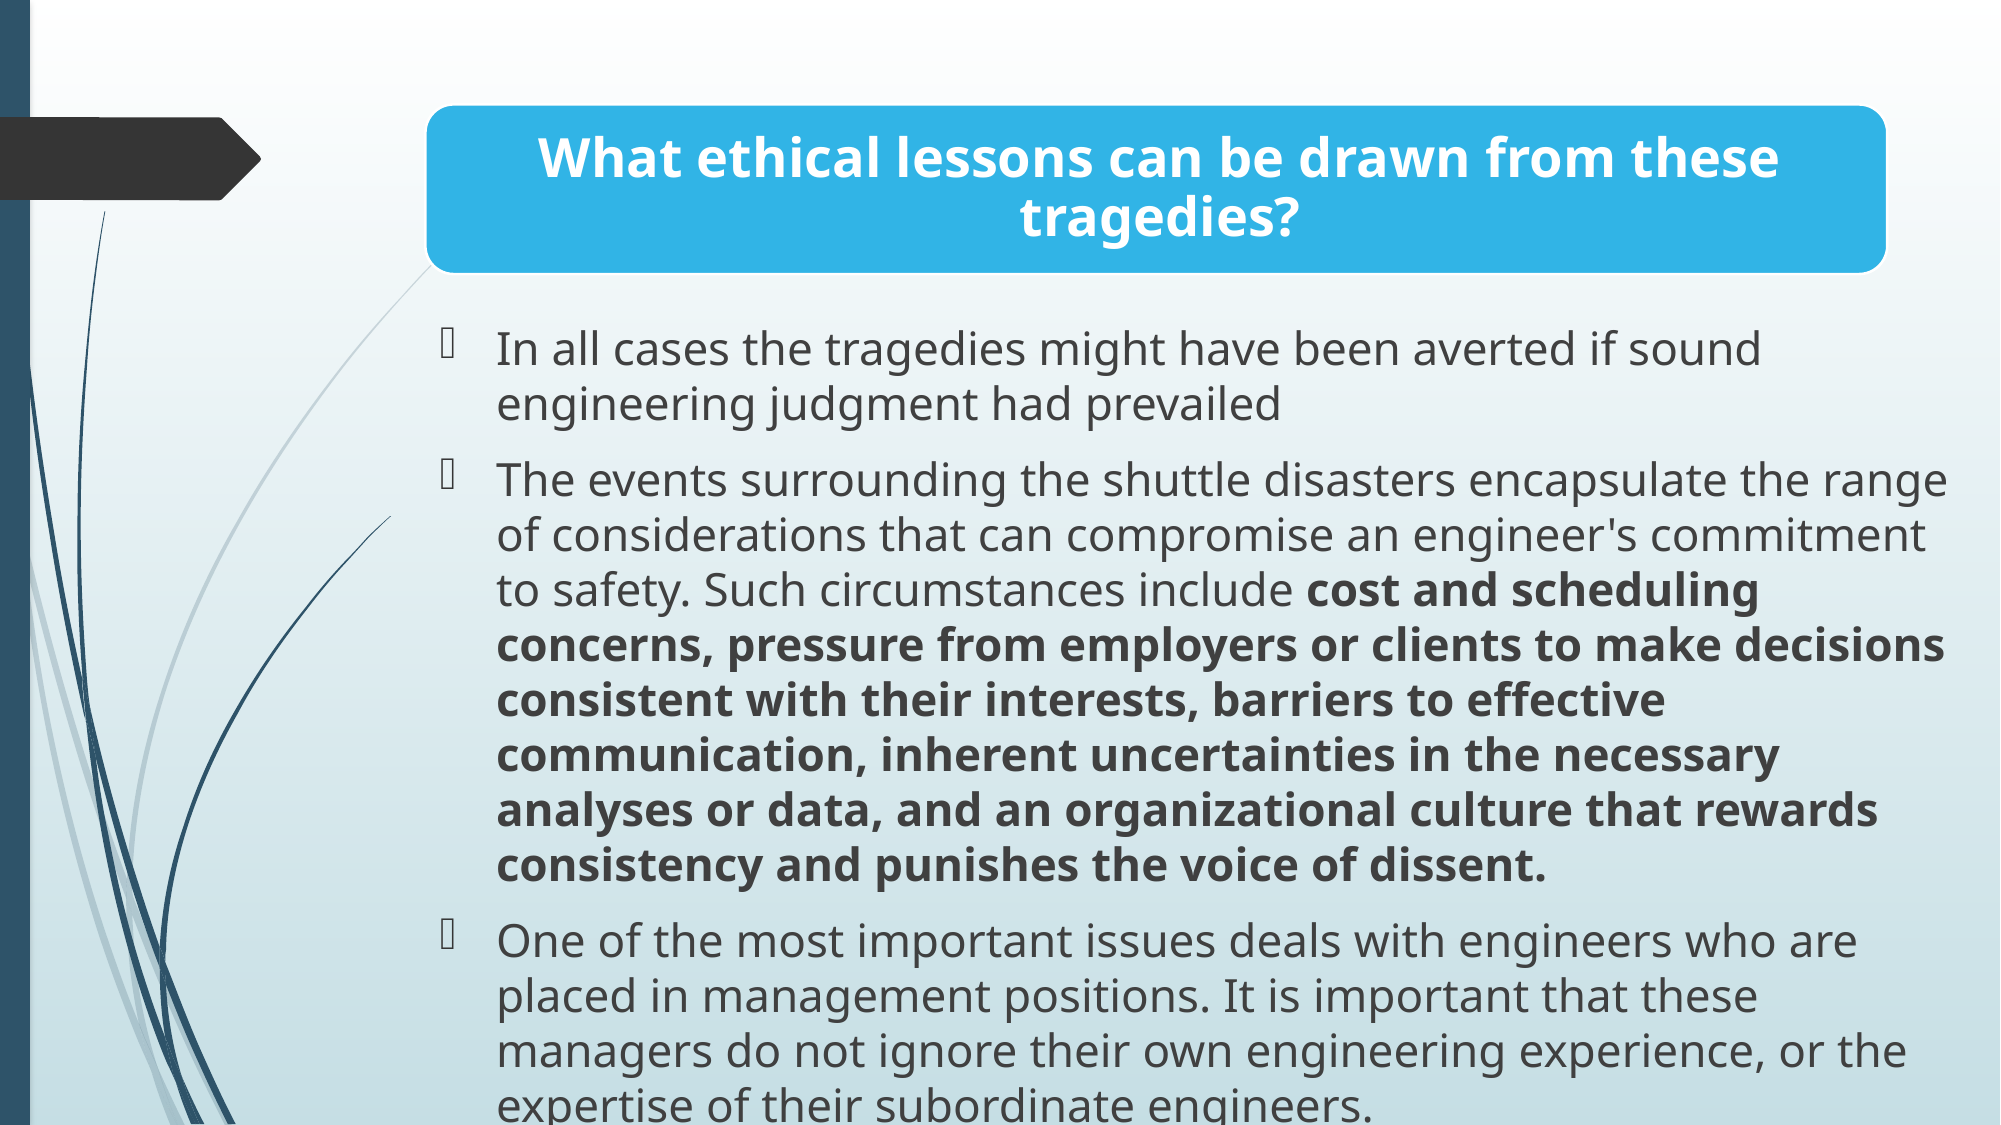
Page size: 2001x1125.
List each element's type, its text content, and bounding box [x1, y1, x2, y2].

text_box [425, 102, 1888, 277]
list In all cases the tragedies might have been averted if sound engineering judgment had prevailed The events surrounding the shuttle disasters encapsulate the range of considerations that can compromise an engineer's commitment to safety. Such circumstances include cost and scheduling concerns, pressure from employers or clients to make decisions consistent with their interests, barriers to effective communication, inherent uncertainties in the necessary analyses or data, and an organizational culture that rewards consistency and punishes the voice of dissent. One of the most important issues deals with engineers who are placed in management positions. It is important that these managers do not ignore their own engineering experience, or the expertise of their subordinate engineers. [424, 312, 1983, 1125]
